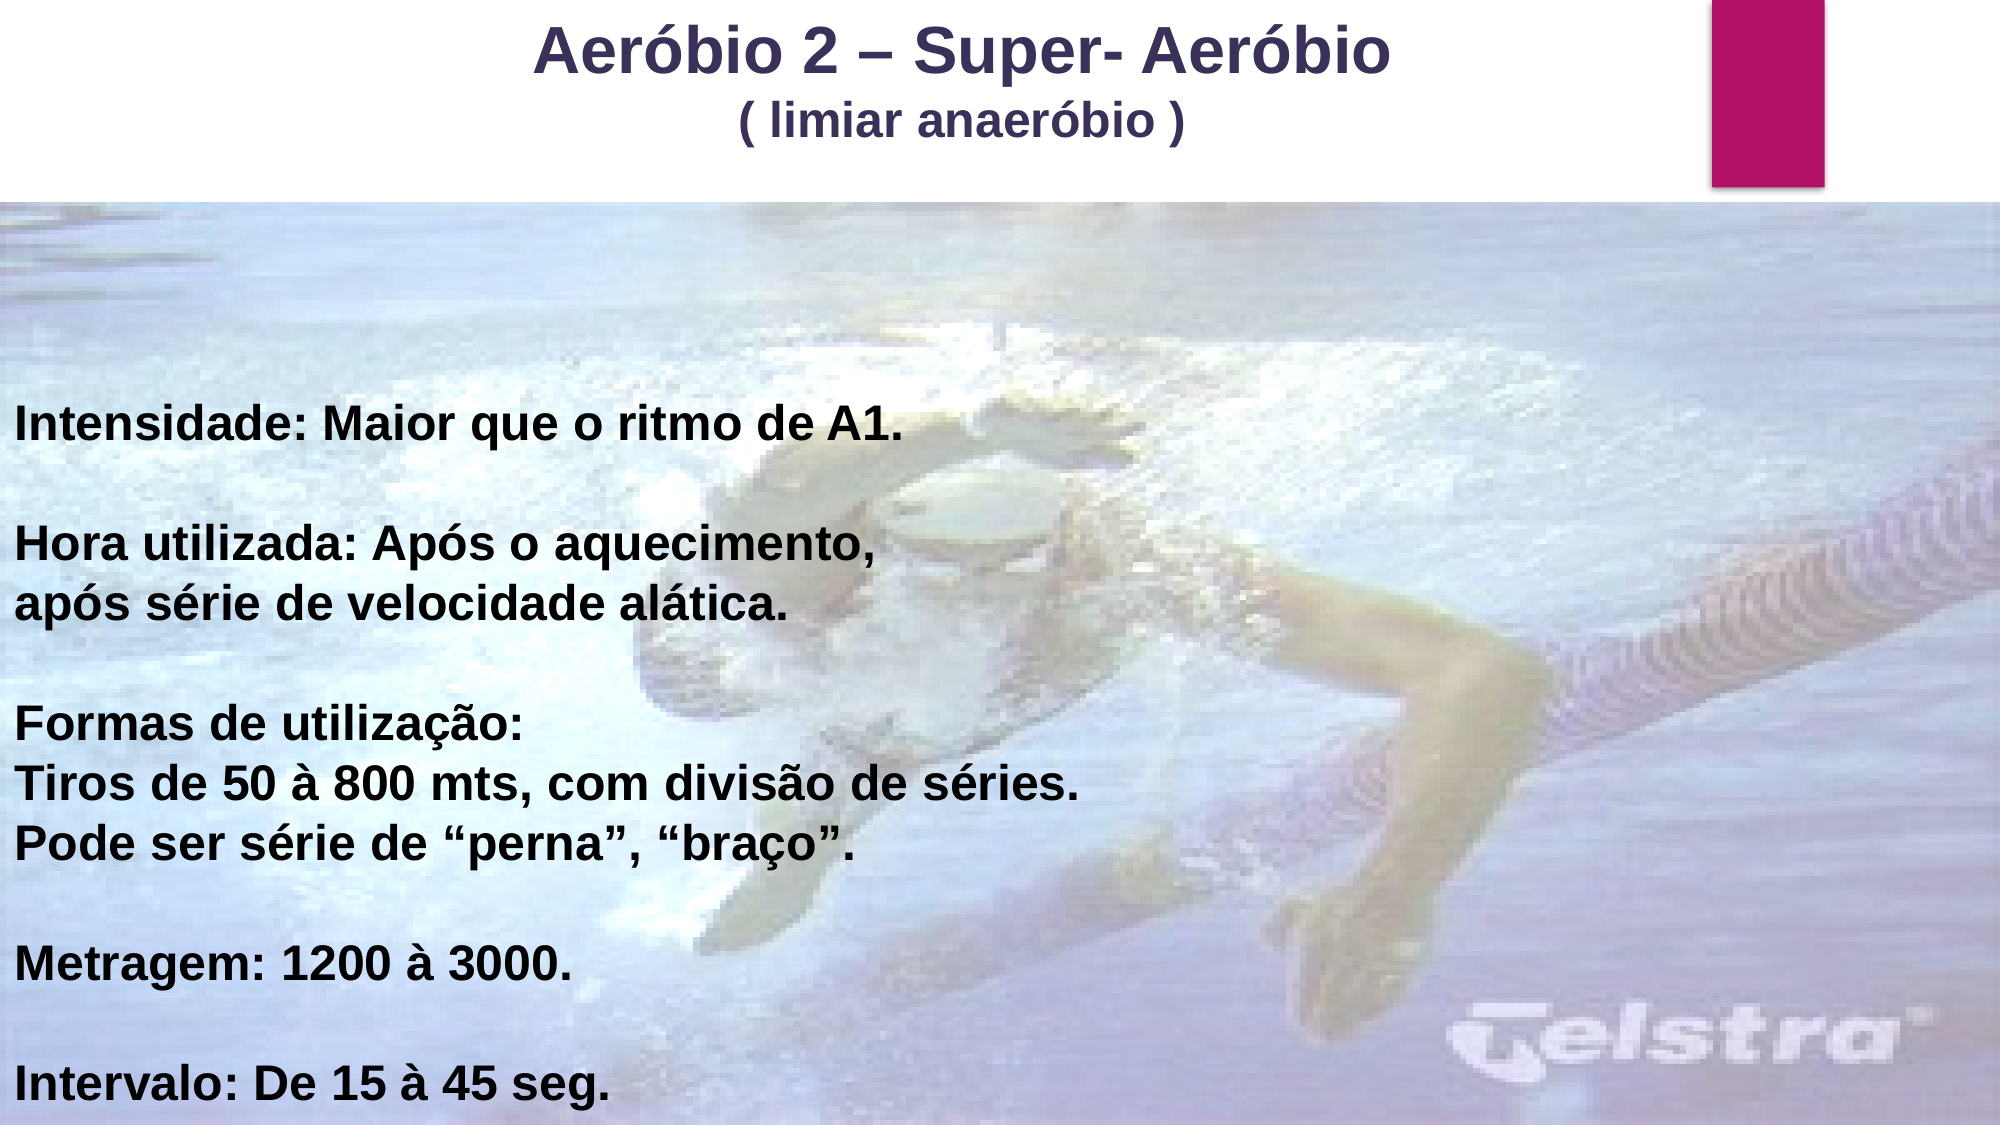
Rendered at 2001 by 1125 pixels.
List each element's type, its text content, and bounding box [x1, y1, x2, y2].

text_box Aeróbio 2 – Super- Aeróbio ( limiar anaeróbio ) [517, 0, 1408, 155]
picture [0, 202, 2000, 1125]
